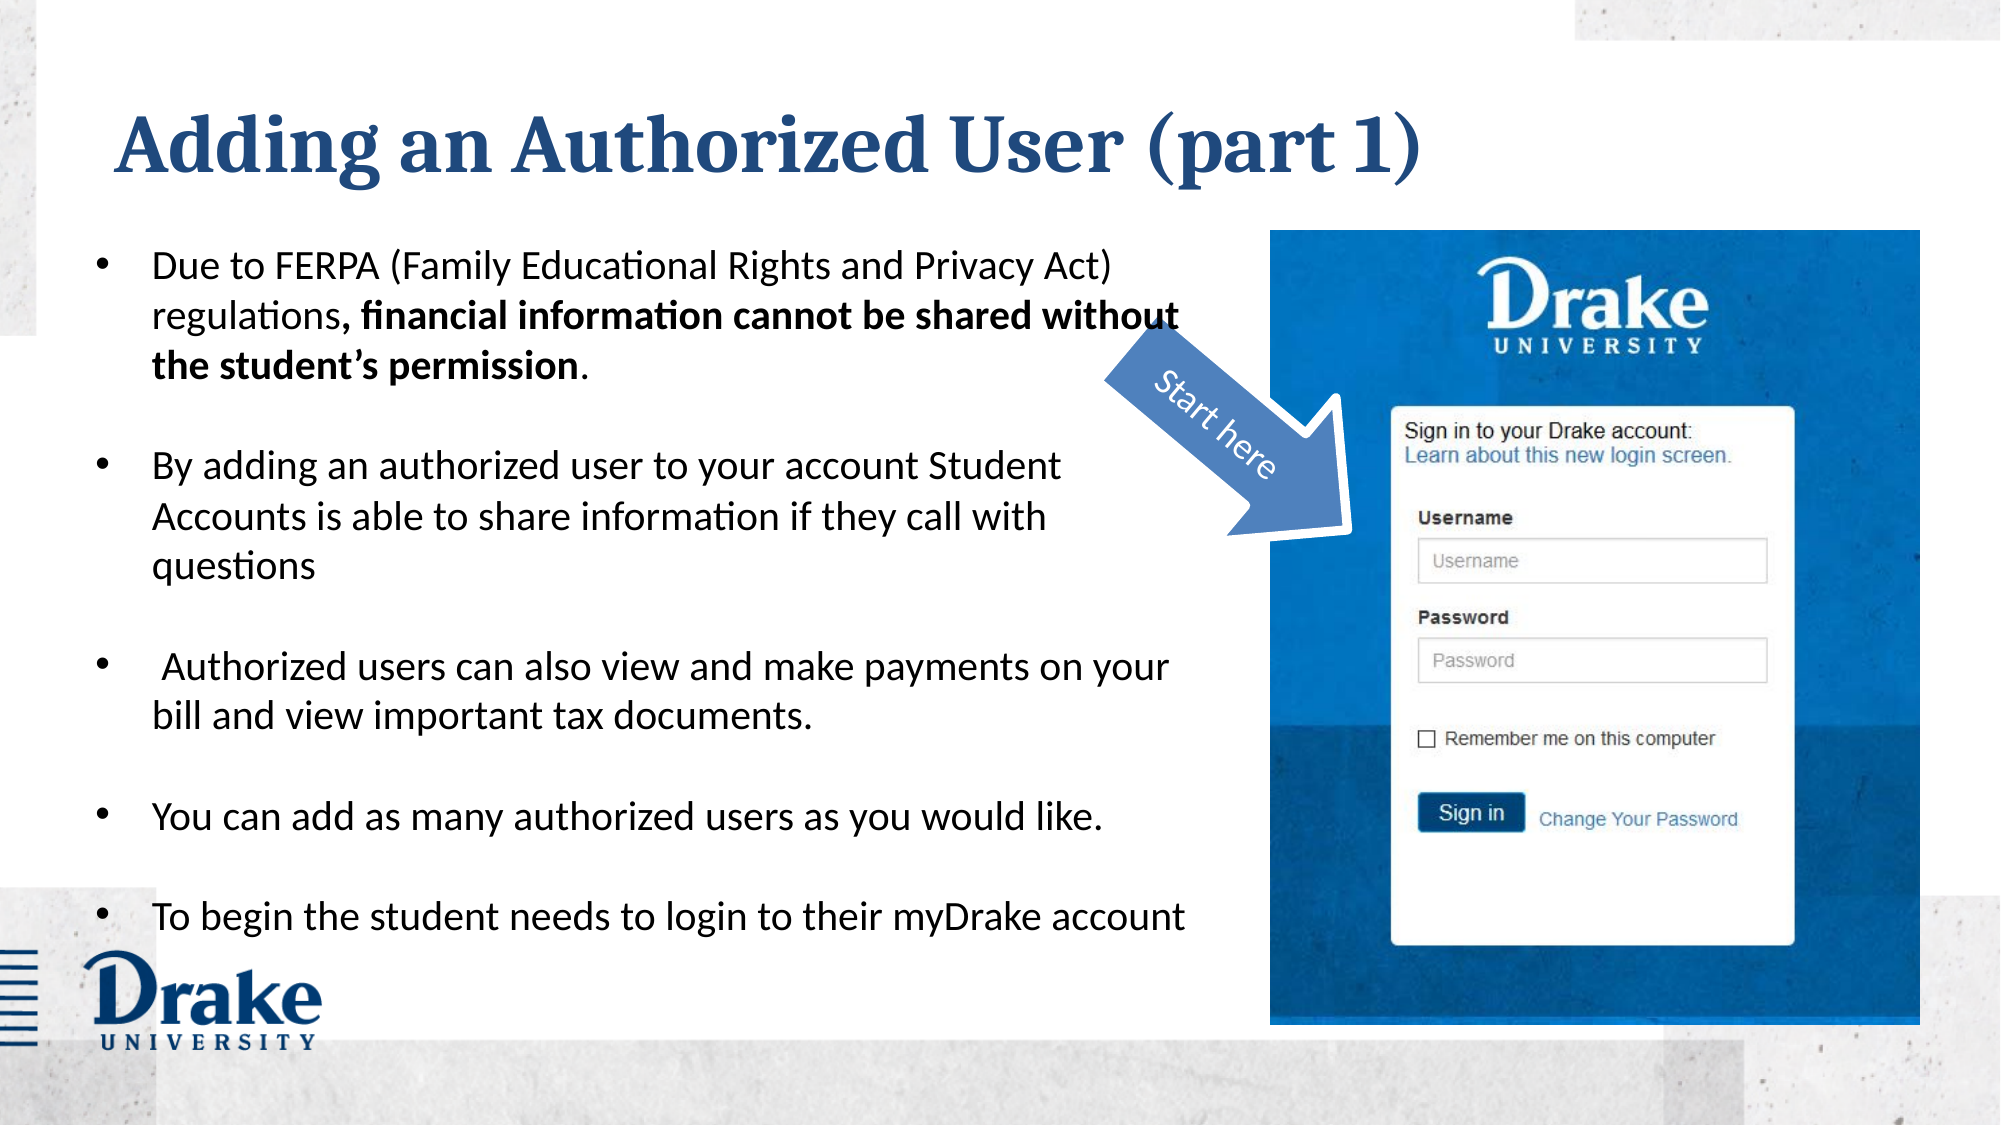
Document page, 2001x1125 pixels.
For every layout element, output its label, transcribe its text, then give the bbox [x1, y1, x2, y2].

picture [0, 0, 2001, 1125]
text_box Due to FERPA (Family Educational Rights and Privacy Act) regulations, financial information cannot be shared without the student’s permission. By adding an authorized user to your account Student Accounts is able to share information if they call with questions Authorized users can also view and make payments on your bill and view important tax documents. You can add as many authorized users as you would like. To begin the student needs to login to their myDrake account [80, 230, 1205, 996]
text_box Start here [1205, 349, 1265, 542]
title Adding an Authorized User (part 1) [99, 45, 1900, 233]
